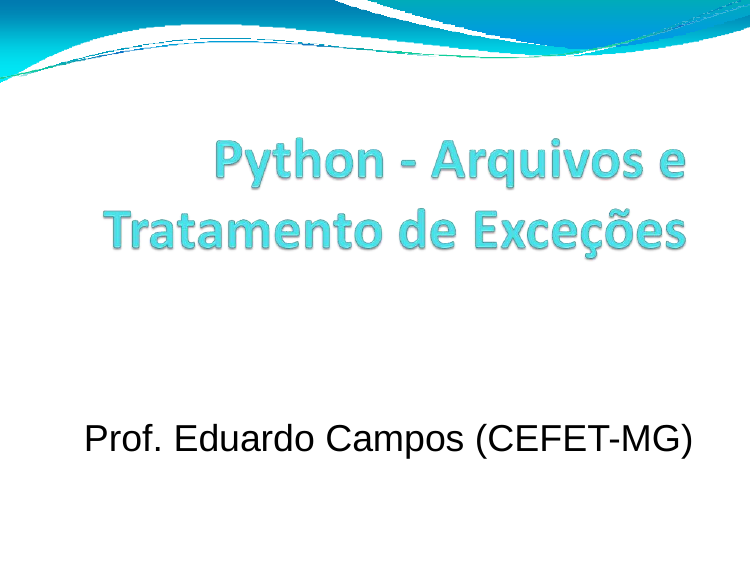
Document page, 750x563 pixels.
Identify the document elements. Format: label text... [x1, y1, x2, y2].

picture [0, 0, 750, 563]
text_box Prof. Eduardo Campos (CEFET-MG) [69, 406, 709, 466]
